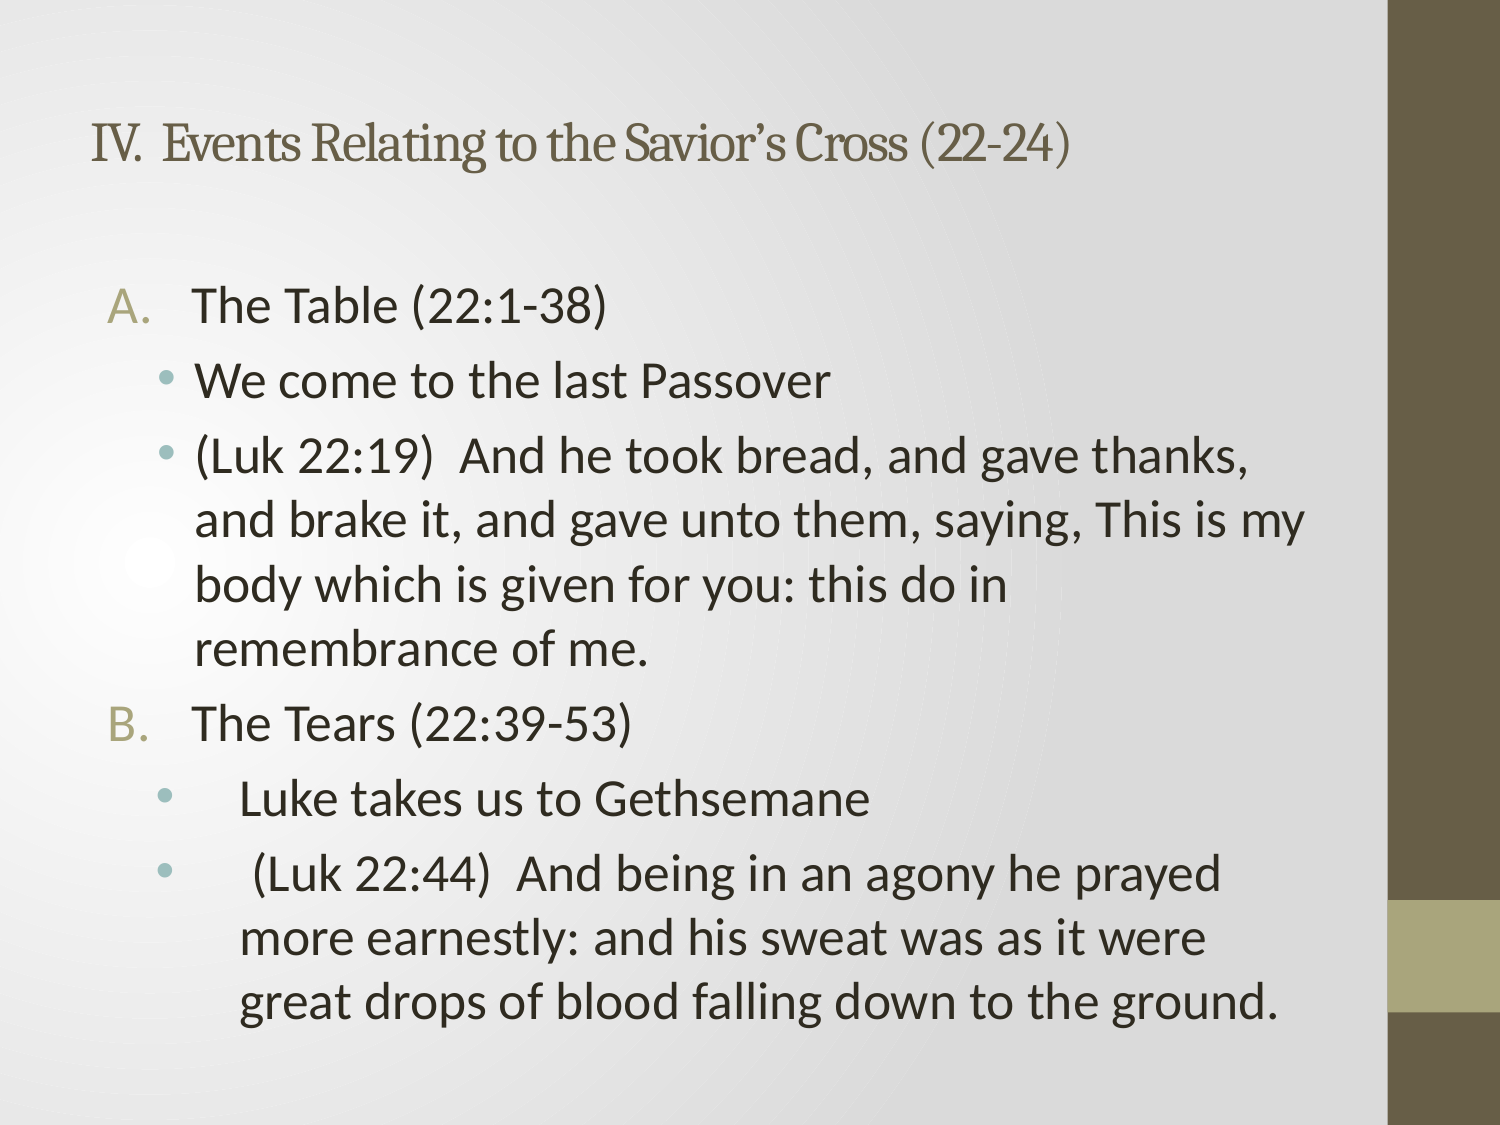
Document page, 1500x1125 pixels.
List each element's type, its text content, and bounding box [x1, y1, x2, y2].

title IV. Events Relating to the Savior’s Cross (22-24) [75, 45, 1325, 233]
list The Table (22:1-38) We come to the last Passover (Luk 22:19) And he took bread, and gave thanks, and brake it, and gave unto them, saying, This is my body which is given for you: this do in remembrance of me. The Tears (22:39-53) Luke takes us to Gethsemane (Luk 22:44) And being in an agony he prayed more earnestly: and his sweat was as it were great drops of blood falling down to the ground. [75, 262, 1325, 1050]
